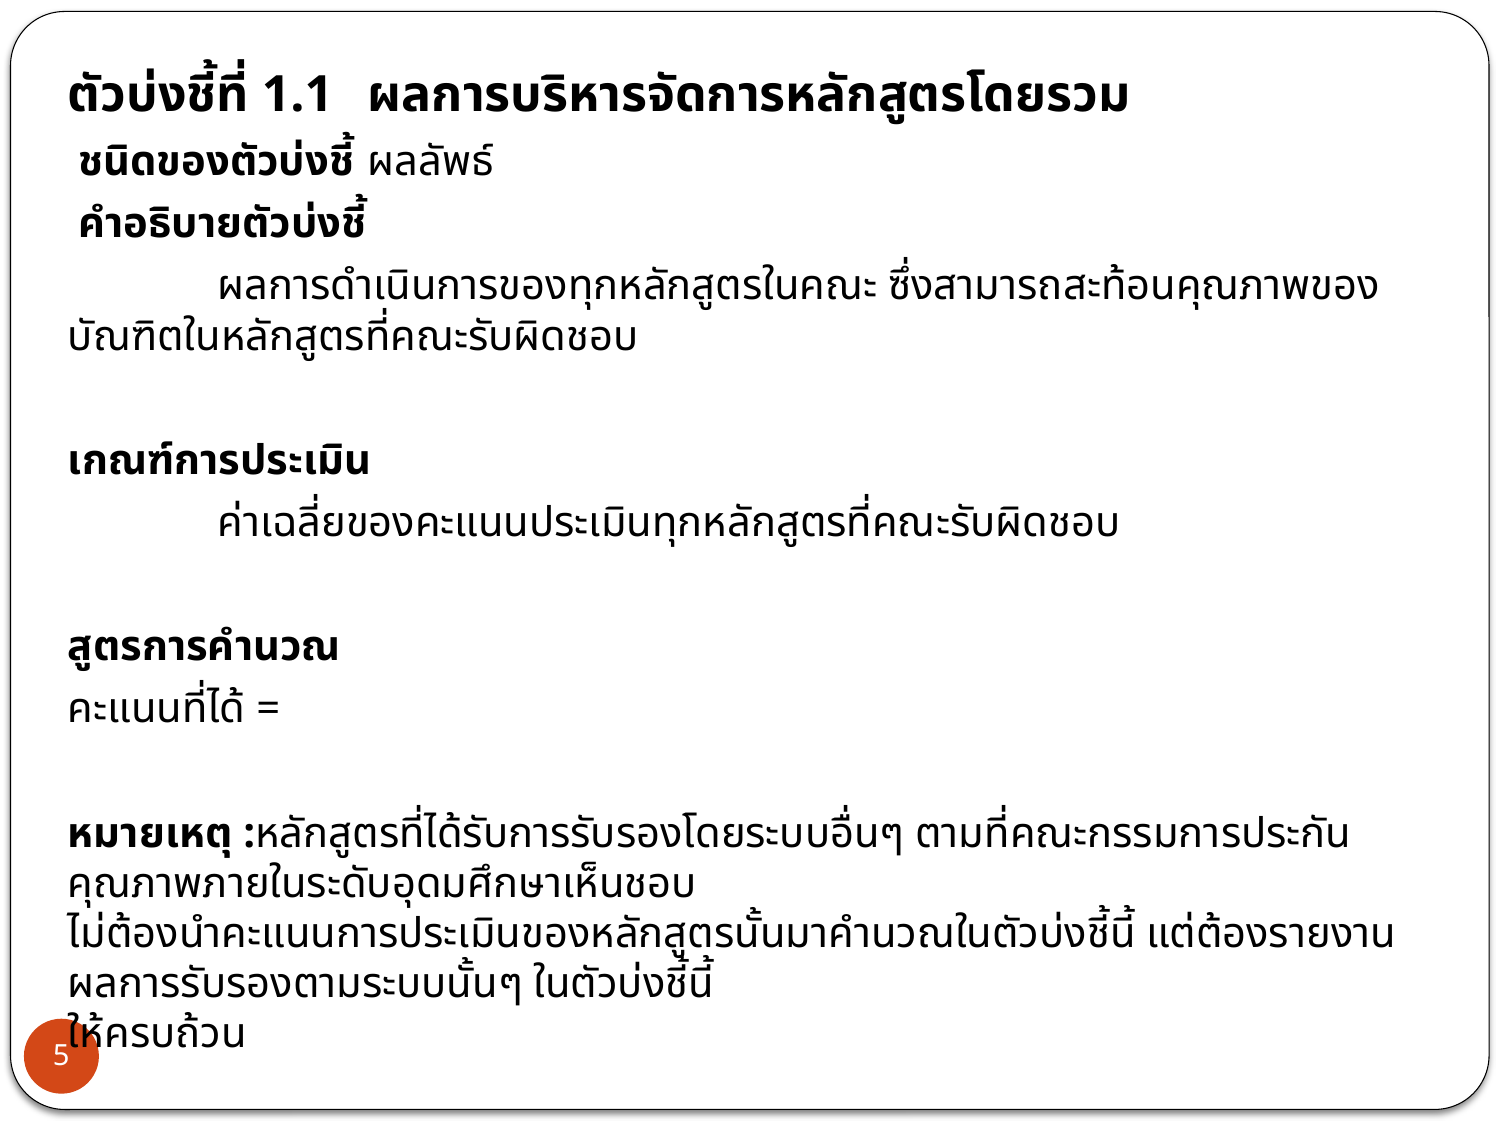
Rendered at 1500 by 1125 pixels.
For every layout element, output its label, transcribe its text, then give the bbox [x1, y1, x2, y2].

slide_number 5 [23, 1018, 99, 1094]
